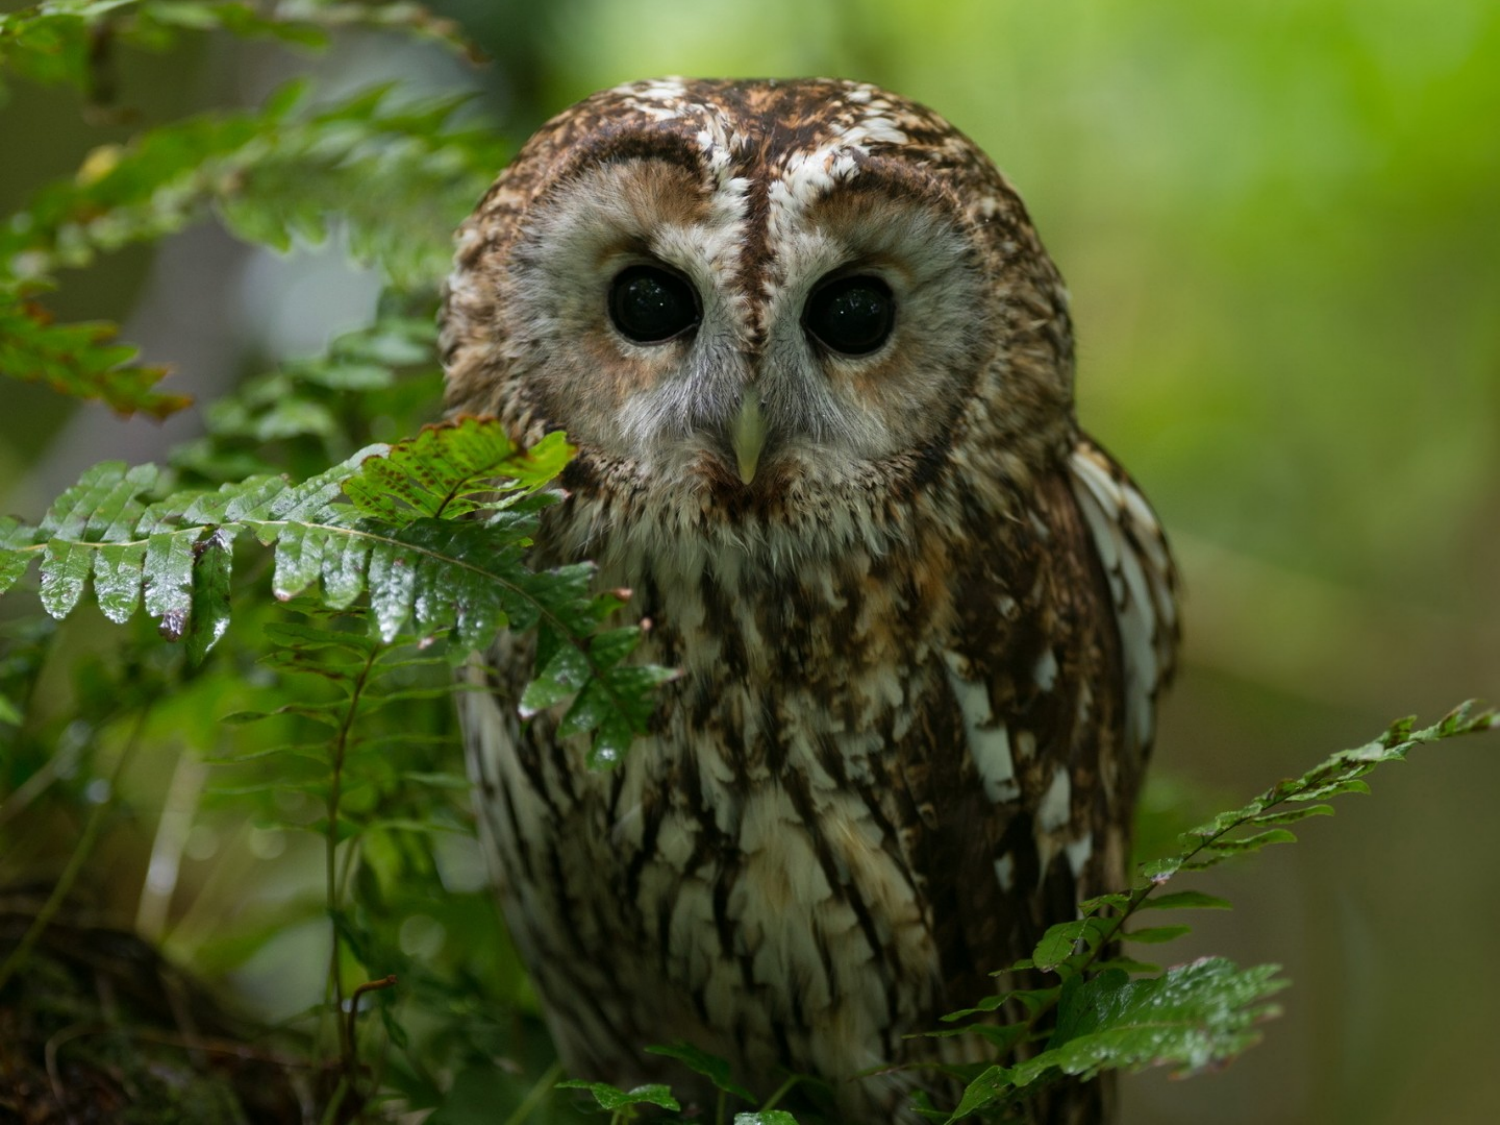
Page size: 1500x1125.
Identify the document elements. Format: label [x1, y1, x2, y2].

list [0, 0, 1500, 1125]
